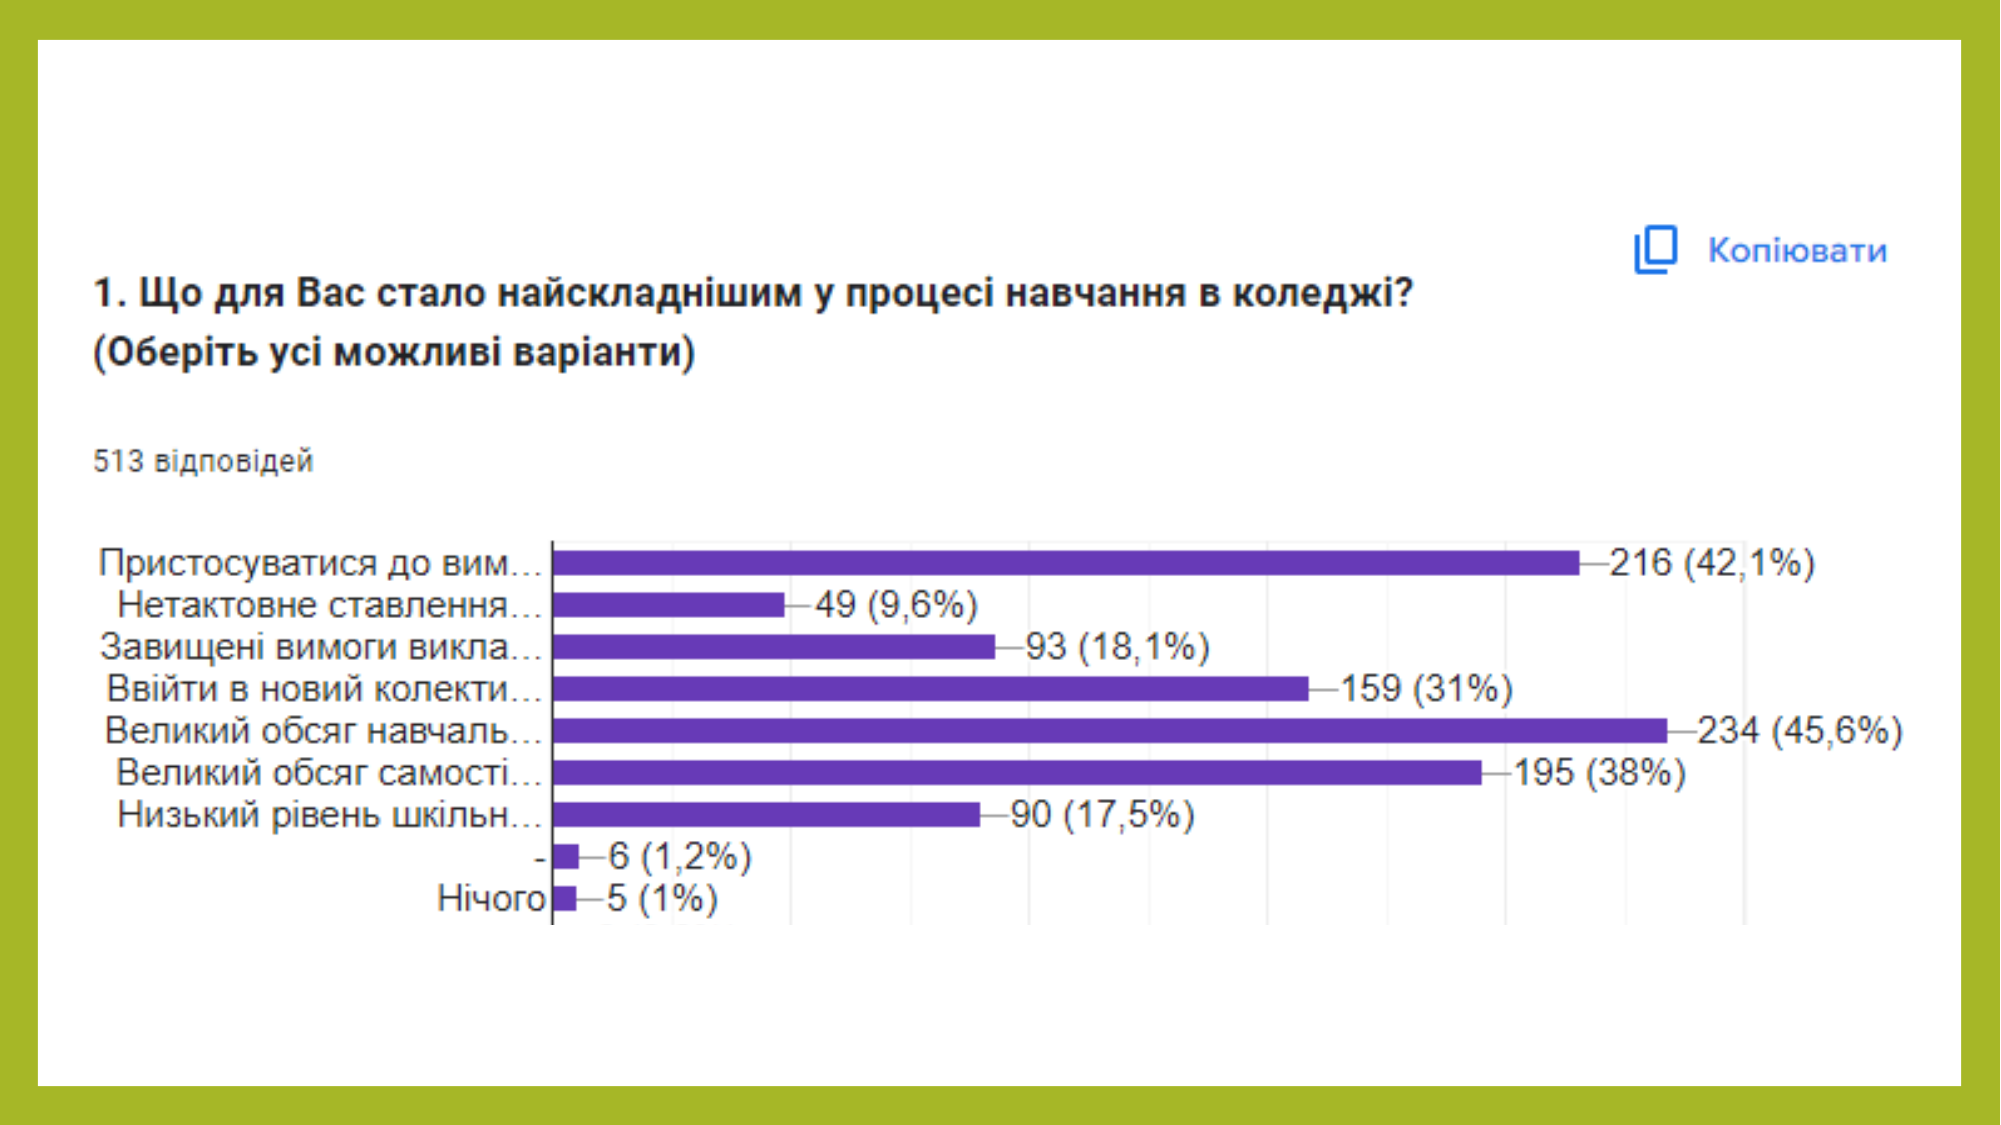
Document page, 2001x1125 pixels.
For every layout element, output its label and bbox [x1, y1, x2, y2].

picture [52, 191, 1953, 925]
